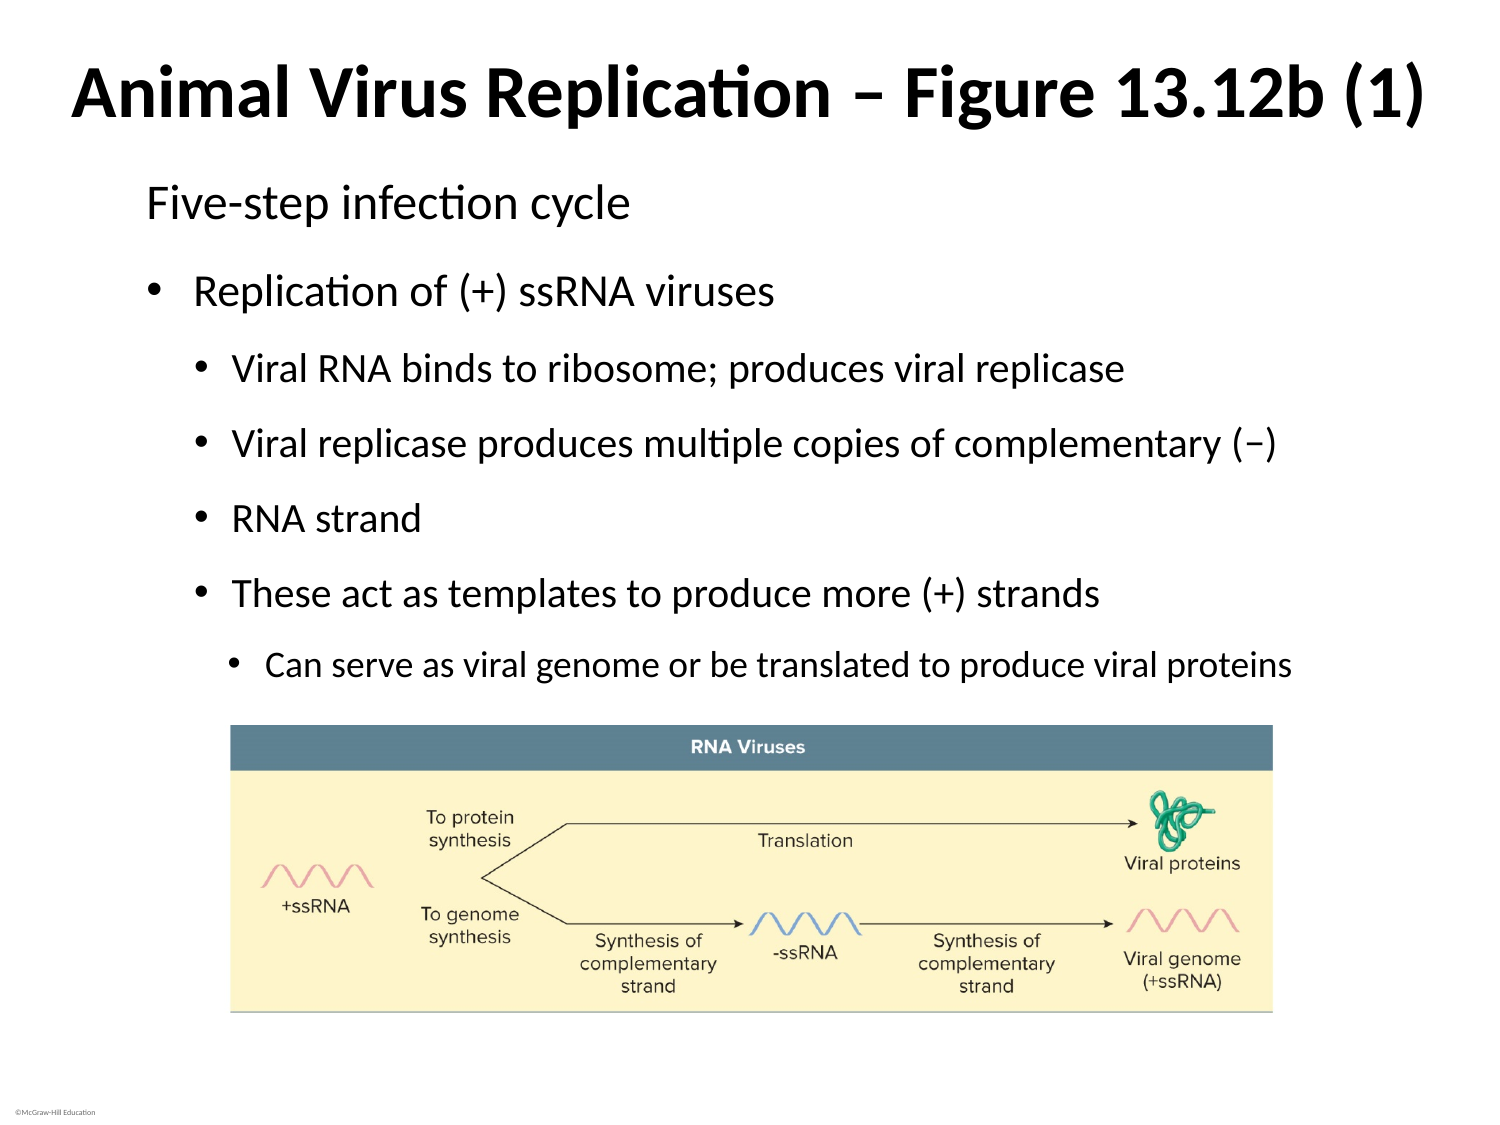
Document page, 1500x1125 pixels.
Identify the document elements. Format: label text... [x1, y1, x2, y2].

title Animal Virus Replication – Figure 13.12b (1) [0, 35, 1500, 136]
picture [224, 724, 1275, 1013]
list Five-step infection cycle Replication of (+) ssRNA viruses Viral RNA binds to ribosome; produces viral replicase Viral replicase produces multiple copies of complementary (−) RNA strand These act as templates to produce more (+) strands Can serve as viral genome or be translated to produce viral proteins [131, 162, 1413, 688]
